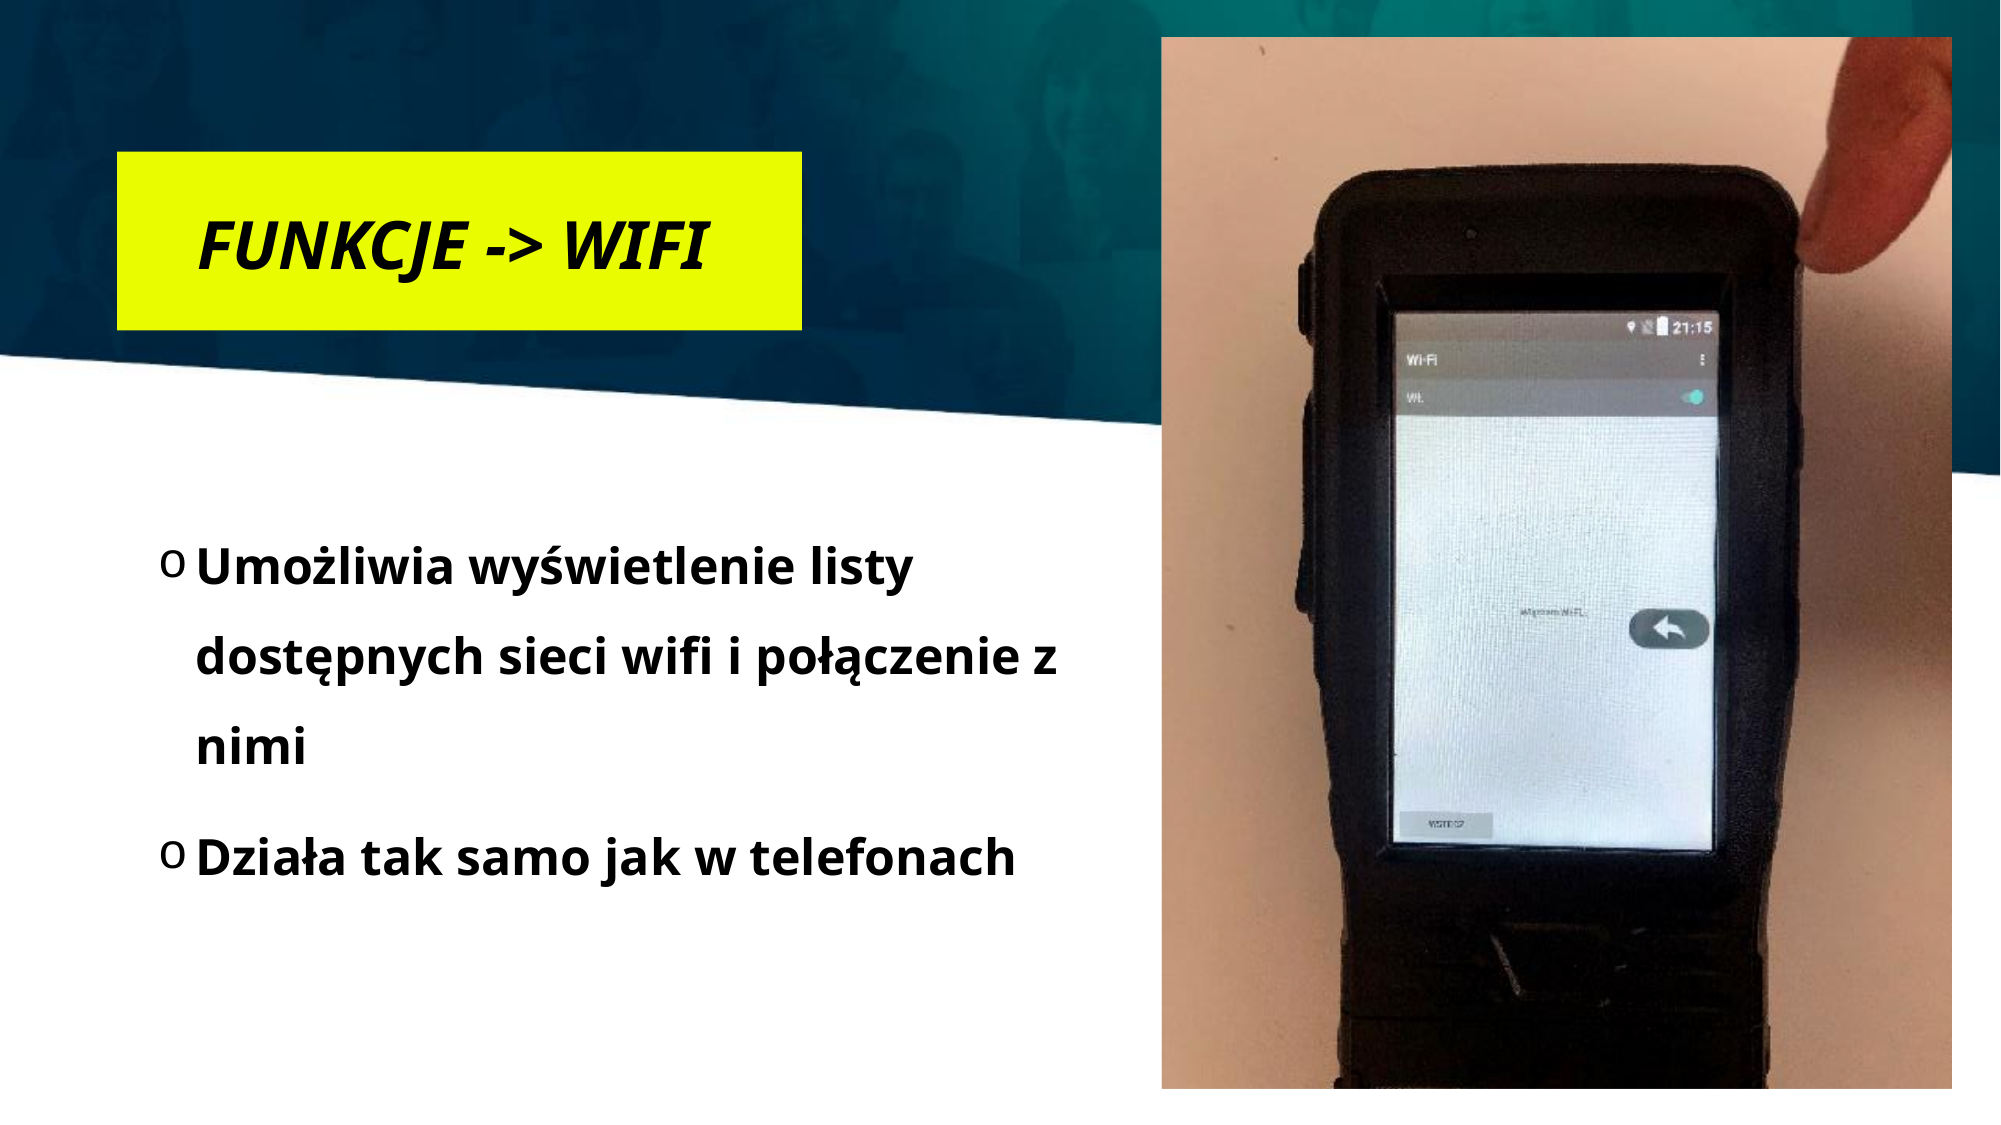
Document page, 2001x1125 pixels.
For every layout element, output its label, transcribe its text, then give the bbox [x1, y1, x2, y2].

picture [942, 124, 949, 130]
picture [0, 0, 2001, 1125]
picture [968, 150, 973, 171]
text_box FUNKCJE -> WIFI [182, 195, 802, 291]
text_box [116, 151, 803, 331]
picture [975, 300, 998, 305]
text_box Umożliwia wyświetlenie listy dostępnych sieci wifi i połączenie z nimi Działa tak samo jak w telefonach [142, 620, 1029, 770]
